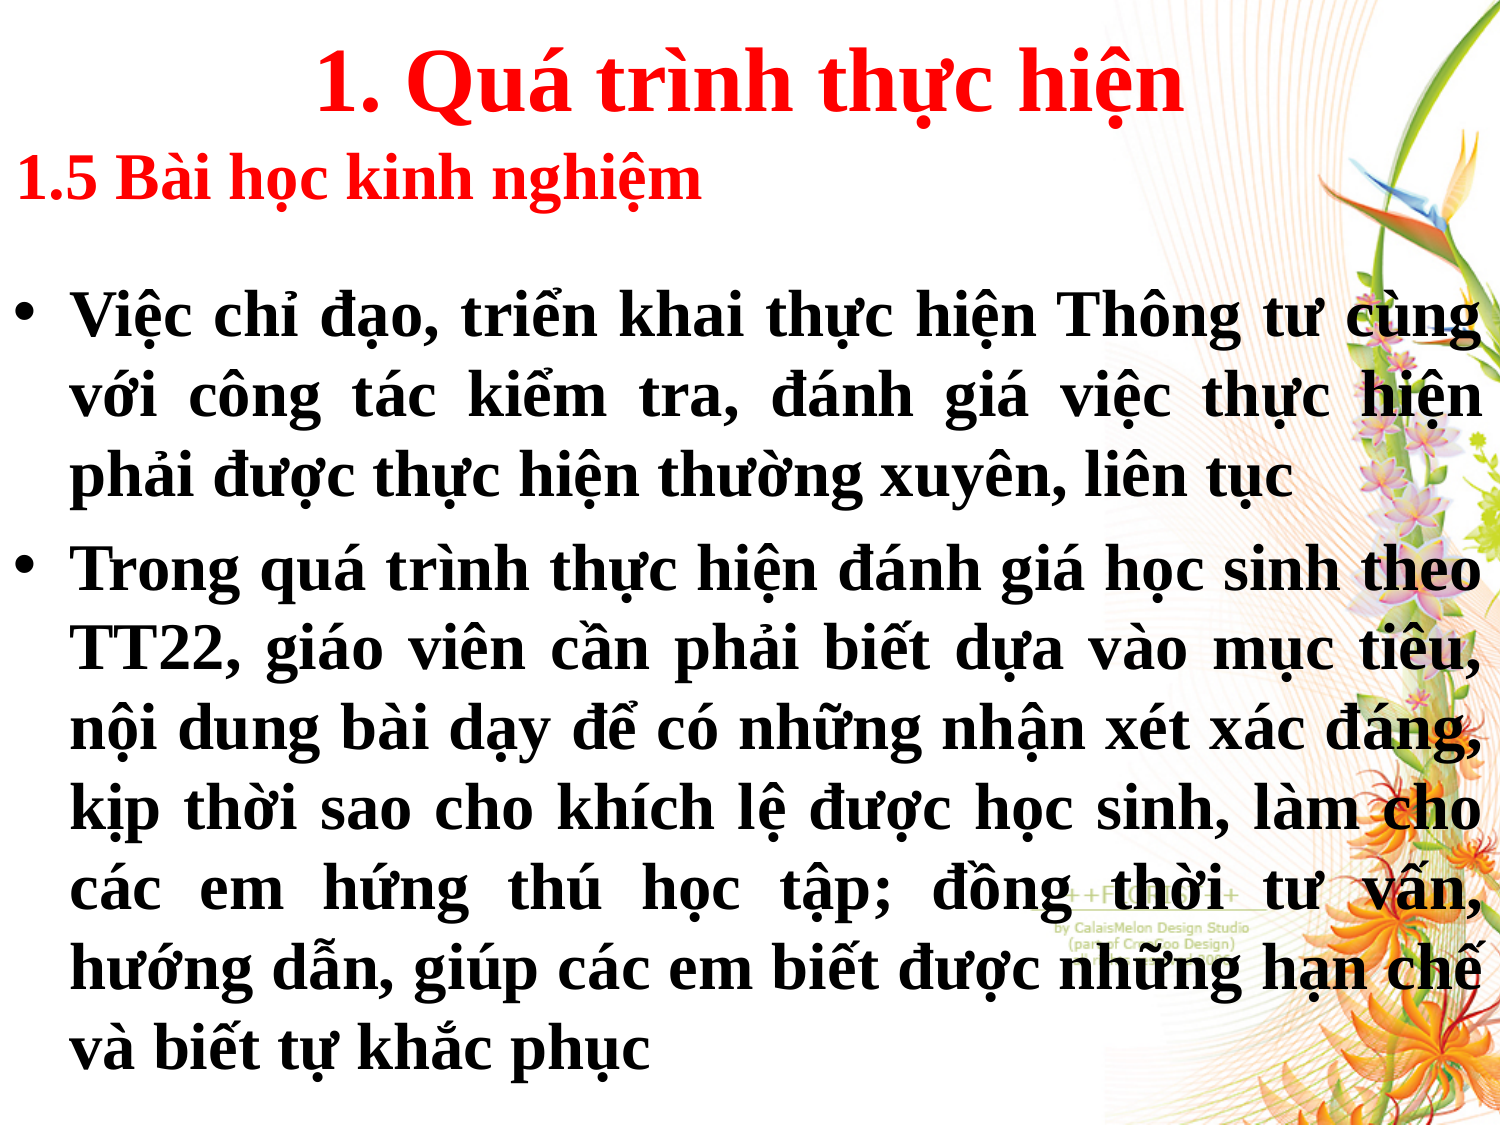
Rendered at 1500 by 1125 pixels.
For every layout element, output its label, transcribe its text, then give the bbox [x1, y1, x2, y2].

title 1. Quá trình thực hiện [0, 0, 1500, 125]
picture [0, 225, 1500, 1125]
list 1.5 Bài học kinh nghiệm [0, 125, 1500, 225]
text_box Việc chỉ đạo, triển khai thực hiện Thông tư cùng với công tác kiểm tra, đánh giá việc thực hiện phải được thực hiện thường xuyên, liên tục Trong quá trình thực hiện đánh giá học sinh theo TT22, giáo viên cần phải biết dựa vào mục tiêu, nội dung bài dạy để có những nhận xét xác đáng, kịp thời sao cho khích lệ được học sinh, làm cho các em hứng thú học tập; đồng thời tư vấn, hướng dẫn, giúp các em biết được những hạn chế và biết tự khắc phục [0, 262, 1498, 1125]
